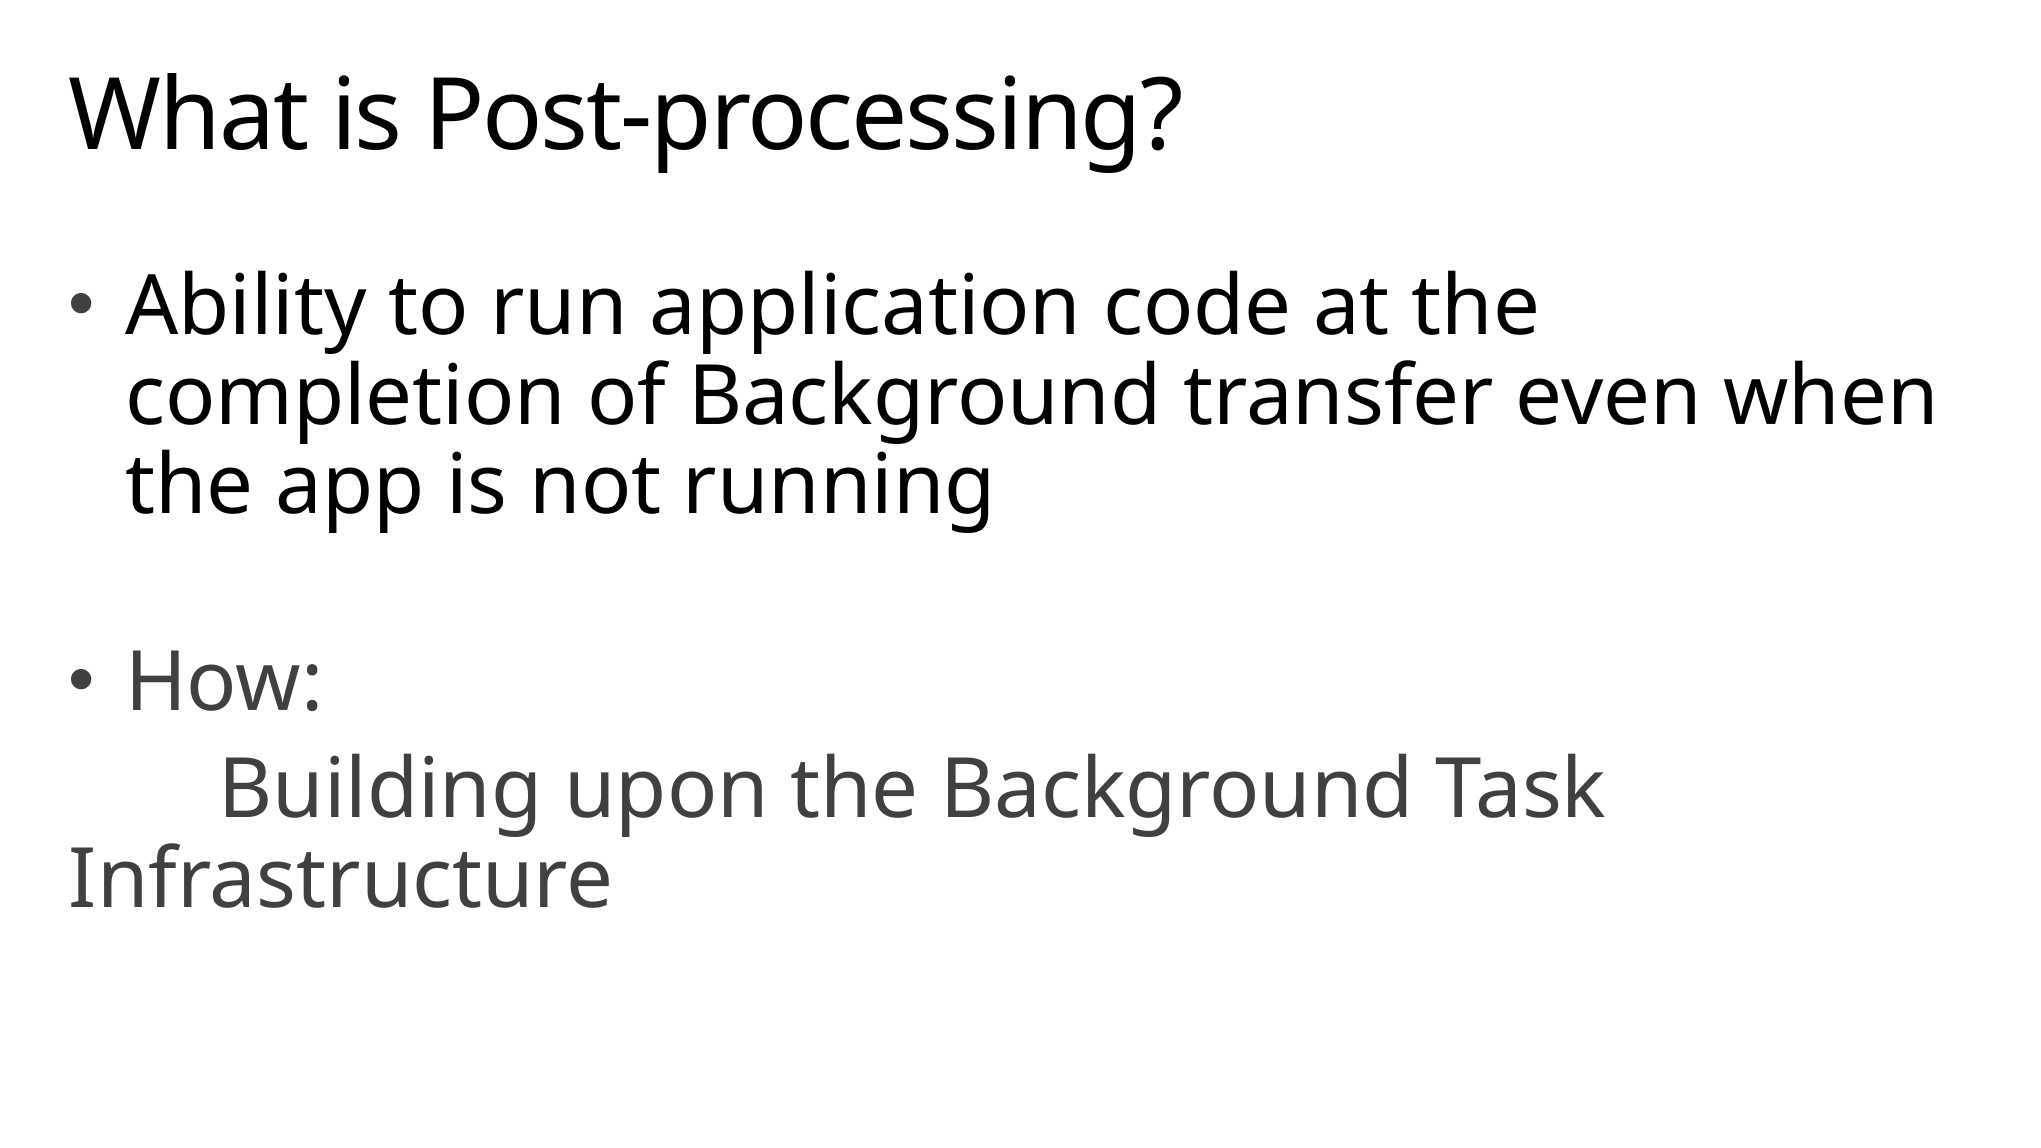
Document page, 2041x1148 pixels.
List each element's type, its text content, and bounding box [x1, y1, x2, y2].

title What is Post-processing? [45, 48, 1996, 199]
list Ability to run application code at the completion of Background transfer even when the app is not running [45, 247, 1996, 551]
text_box How: Building upon the Background Task Infrastructure [45, 623, 1995, 941]
